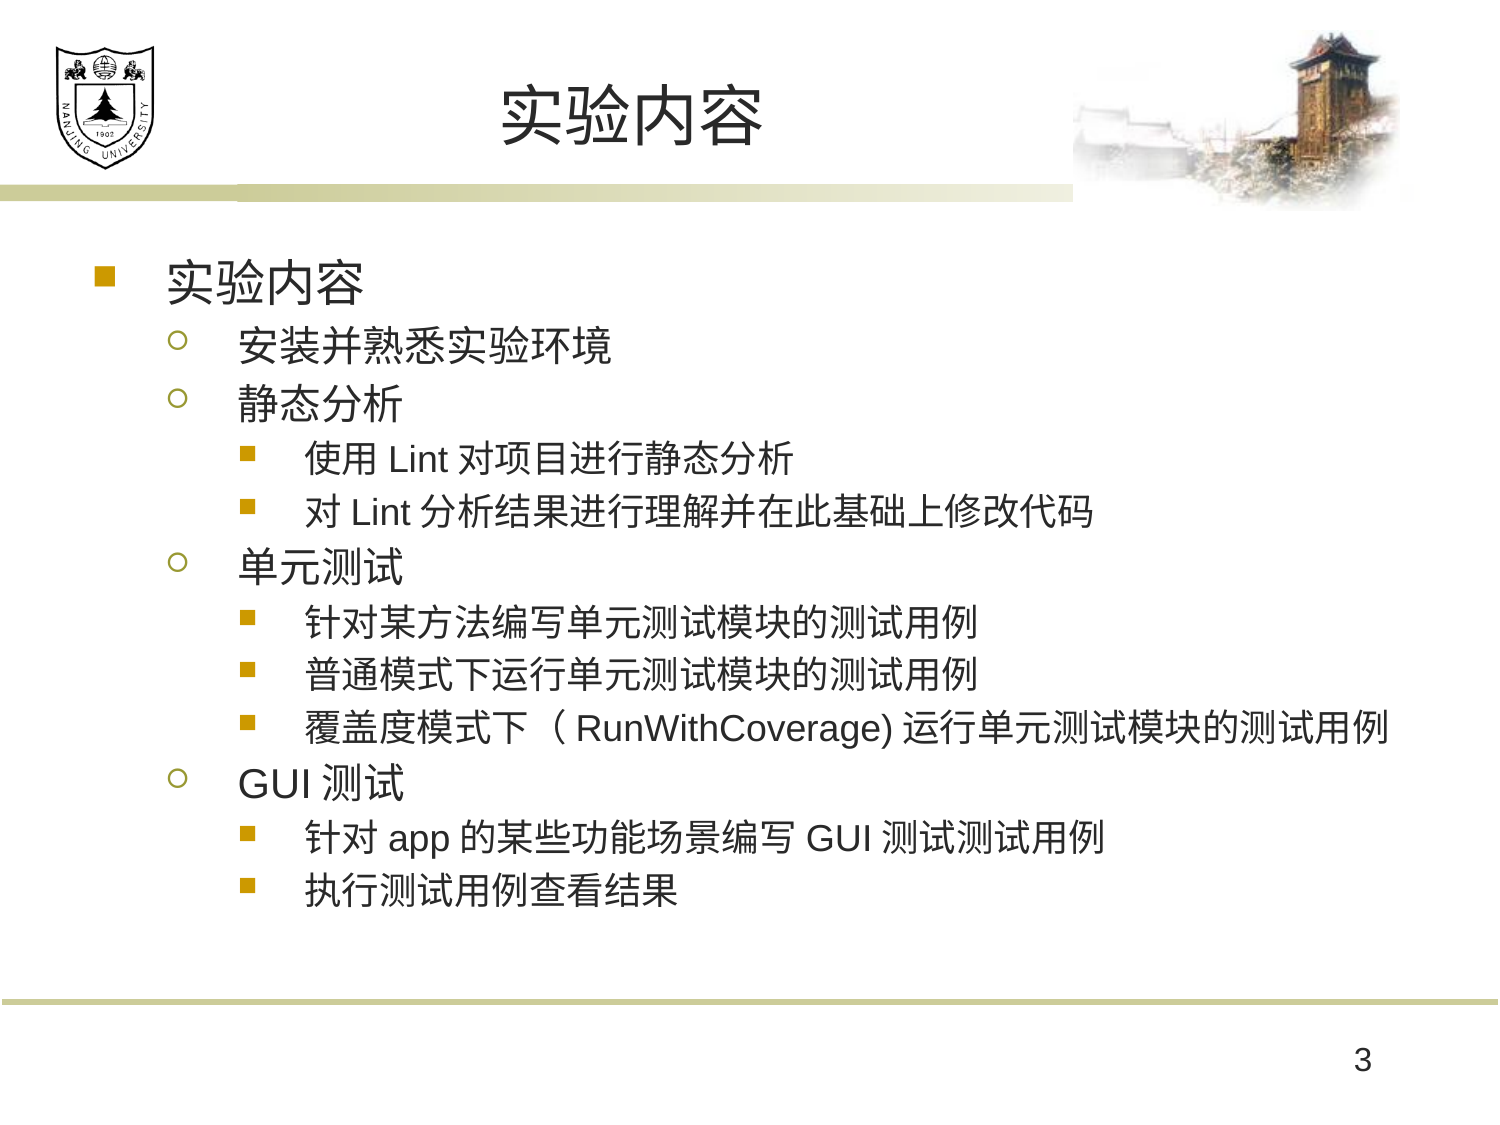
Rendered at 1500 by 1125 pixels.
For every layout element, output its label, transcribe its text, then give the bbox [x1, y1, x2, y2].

picture [50, 42, 160, 173]
picture [1073, 30, 1400, 211]
list 实验内容 安装并熟悉实验环境 静态分析 使用Lint对项目进行静态分析 对Lint分析结果进行理解并在此基础上修改代码 单元测试 针对某方法编写单元测试模块的测试用例 普通模式下运行单元测试模块的测试用例 覆盖度模式下（RunWithCoverage)运行单元测试模块的测试用例 GUI测试 针对app的某些功能场景编写GUI测试测试用例 执行测试用例查看结果 [76, 243, 1413, 965]
picture [2, 999, 1498, 1005]
title 实验内容 [171, 66, 1093, 161]
slide_number 3 [1234, 1030, 1388, 1106]
